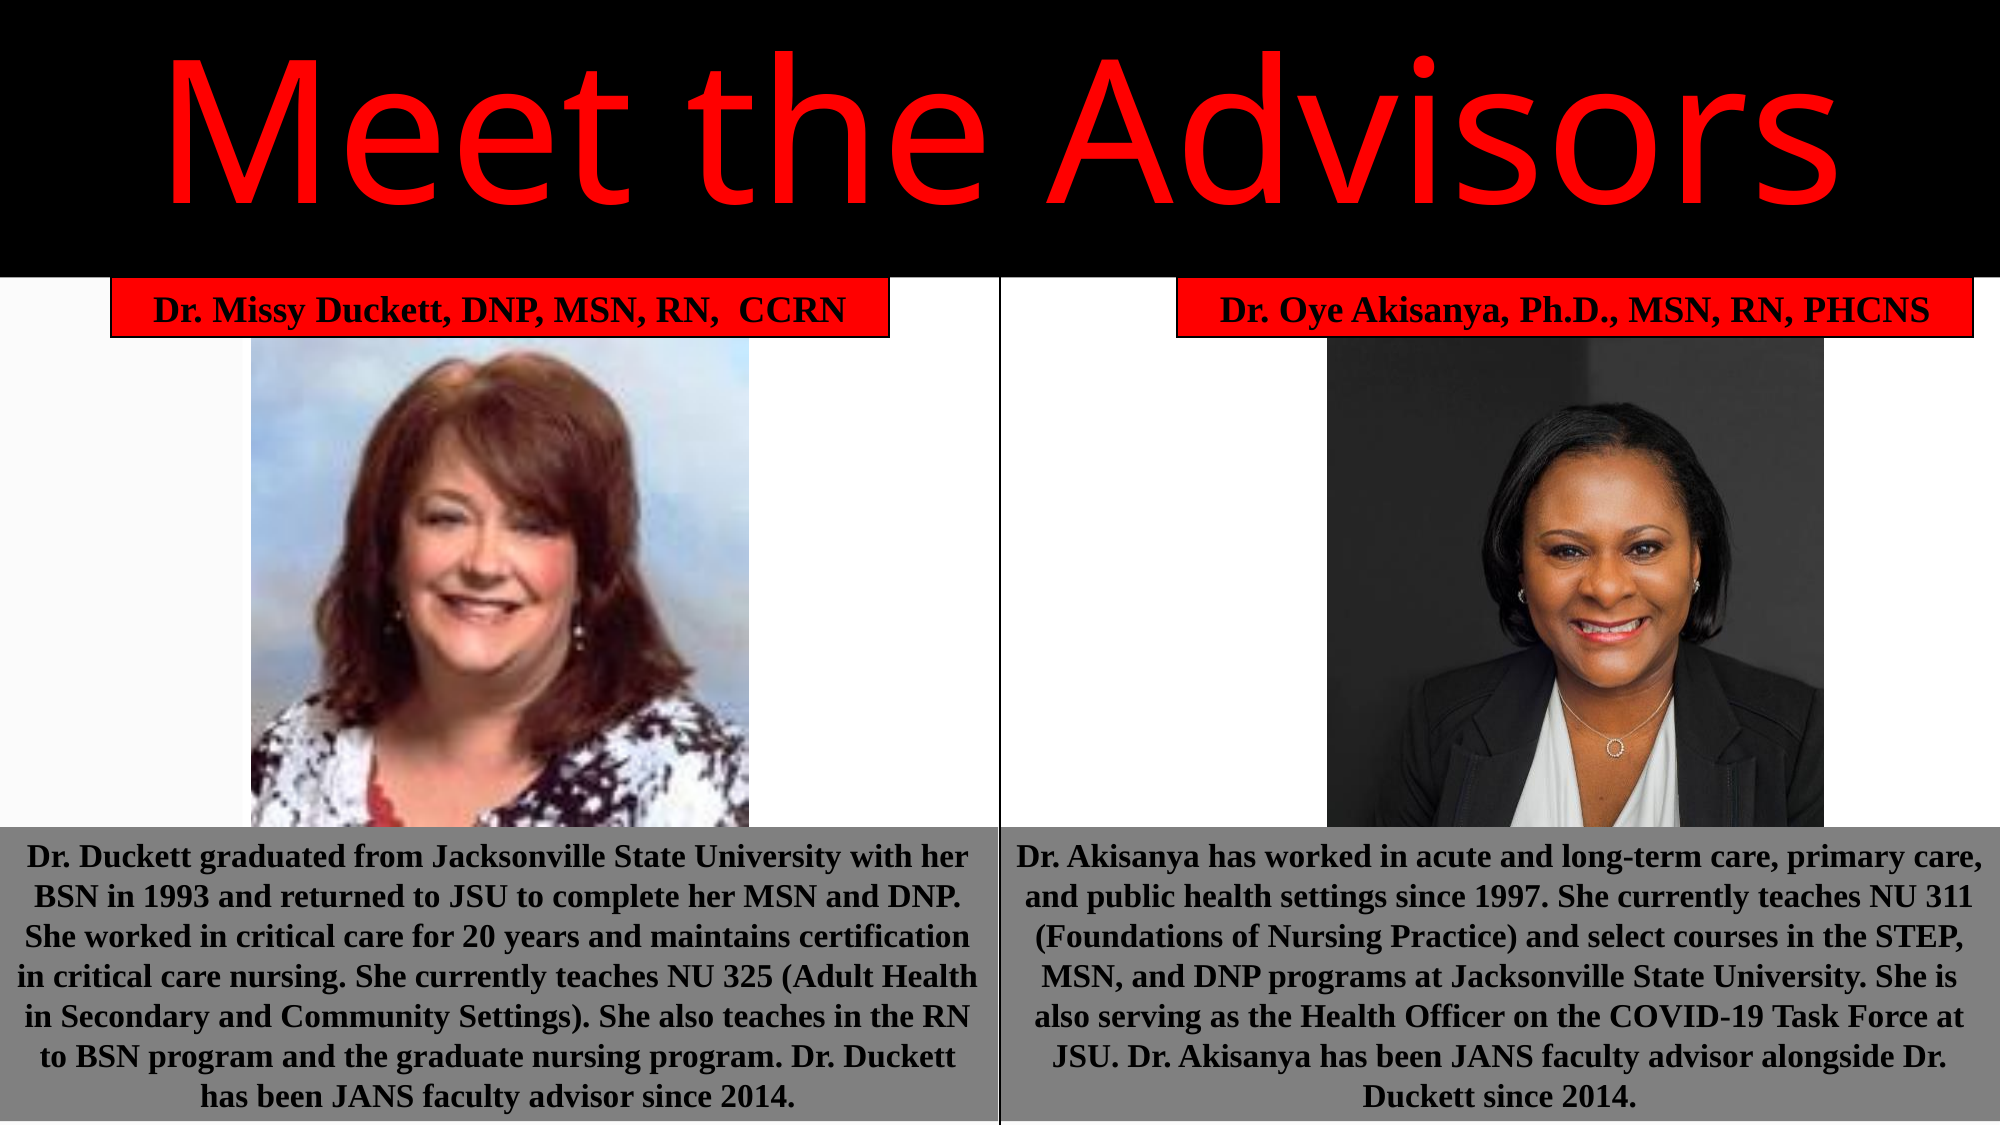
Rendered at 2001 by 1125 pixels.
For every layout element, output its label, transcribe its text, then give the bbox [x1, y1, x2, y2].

title Meet the Advisors [0, 0, 2000, 278]
text_box Dr. Akisanya has worked in acute and long-term care, primary care, and public health settings since 1997. She currently teaches NU 311 (Foundations of Nursing Practice) and select courses in the STEP, MSN, and DNP programs at Jacksonville State University. She is also serving as the Health Officer on the COVID-19 Task Force at JSU. Dr. Akisanya has been JANS faculty advisor alongside Dr. Duckett since 2014. [1001, 827, 2000, 1122]
text_box Dr. Oye Akisanya, Ph.D., MSN, RN, PHCNS [1176, 276, 1974, 338]
text_box Dr. Duckett graduated from Jacksonville State University with her BSN in 1993 and returned to JSU to complete her MSN and DNP. She worked in critical care for 20 years and maintains certification in critical care nursing. She currently teaches NU 325 (Adult Health in Secondary and Community Settings). She also teaches in the RN to BSN program and the graduate nursing program. Dr. Duckett has been JANS faculty advisor since 2014. [0, 827, 999, 1122]
text_box Dr. Missy Duckett, DNP, MSN, RN, CCRN [110, 276, 890, 338]
picture [1327, 337, 1824, 828]
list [251, 337, 749, 828]
